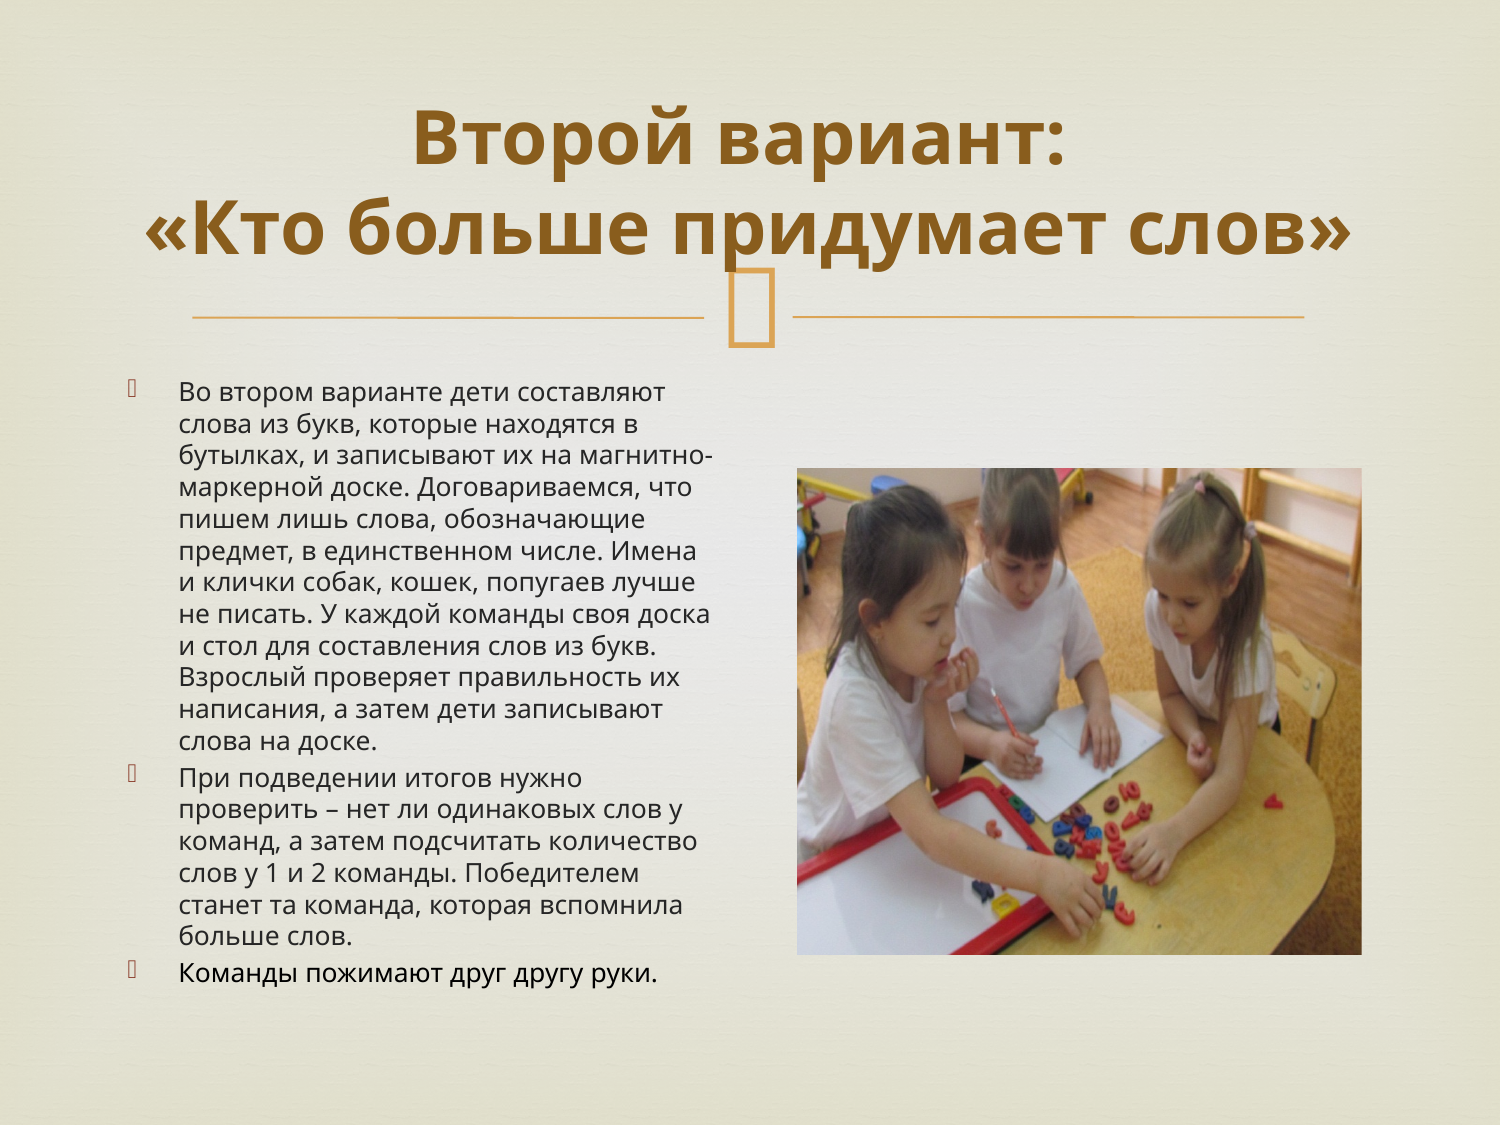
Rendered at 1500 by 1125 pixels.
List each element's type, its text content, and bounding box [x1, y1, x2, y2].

title Второй вариант: «Кто больше придумает слов» [112, 93, 1386, 267]
picture [796, 467, 1363, 956]
list Во втором варианте дети составляют слова из букв, которые находятся в бутылках, и записывают их на магнитно-маркерной доске. Договариваемся, что пишем лишь слова, обозначающие предмет, в единственном числе. Имена и клички собак, кошек, попугаев лучше не писать. У каждой команды своя доска и стол для составления слов из букв. Взрослый проверяет правильность их написания, а затем дети записывают слова на доске. При подведении итогов нужно проверить – нет ли одинаковых слов у команд, а затем подсчитать количество слов у 1 и 2 команды. Победителем станет та команда, которая вспомнила больше слов. Команды пожимают друг другу руки. [112, 367, 737, 1004]
